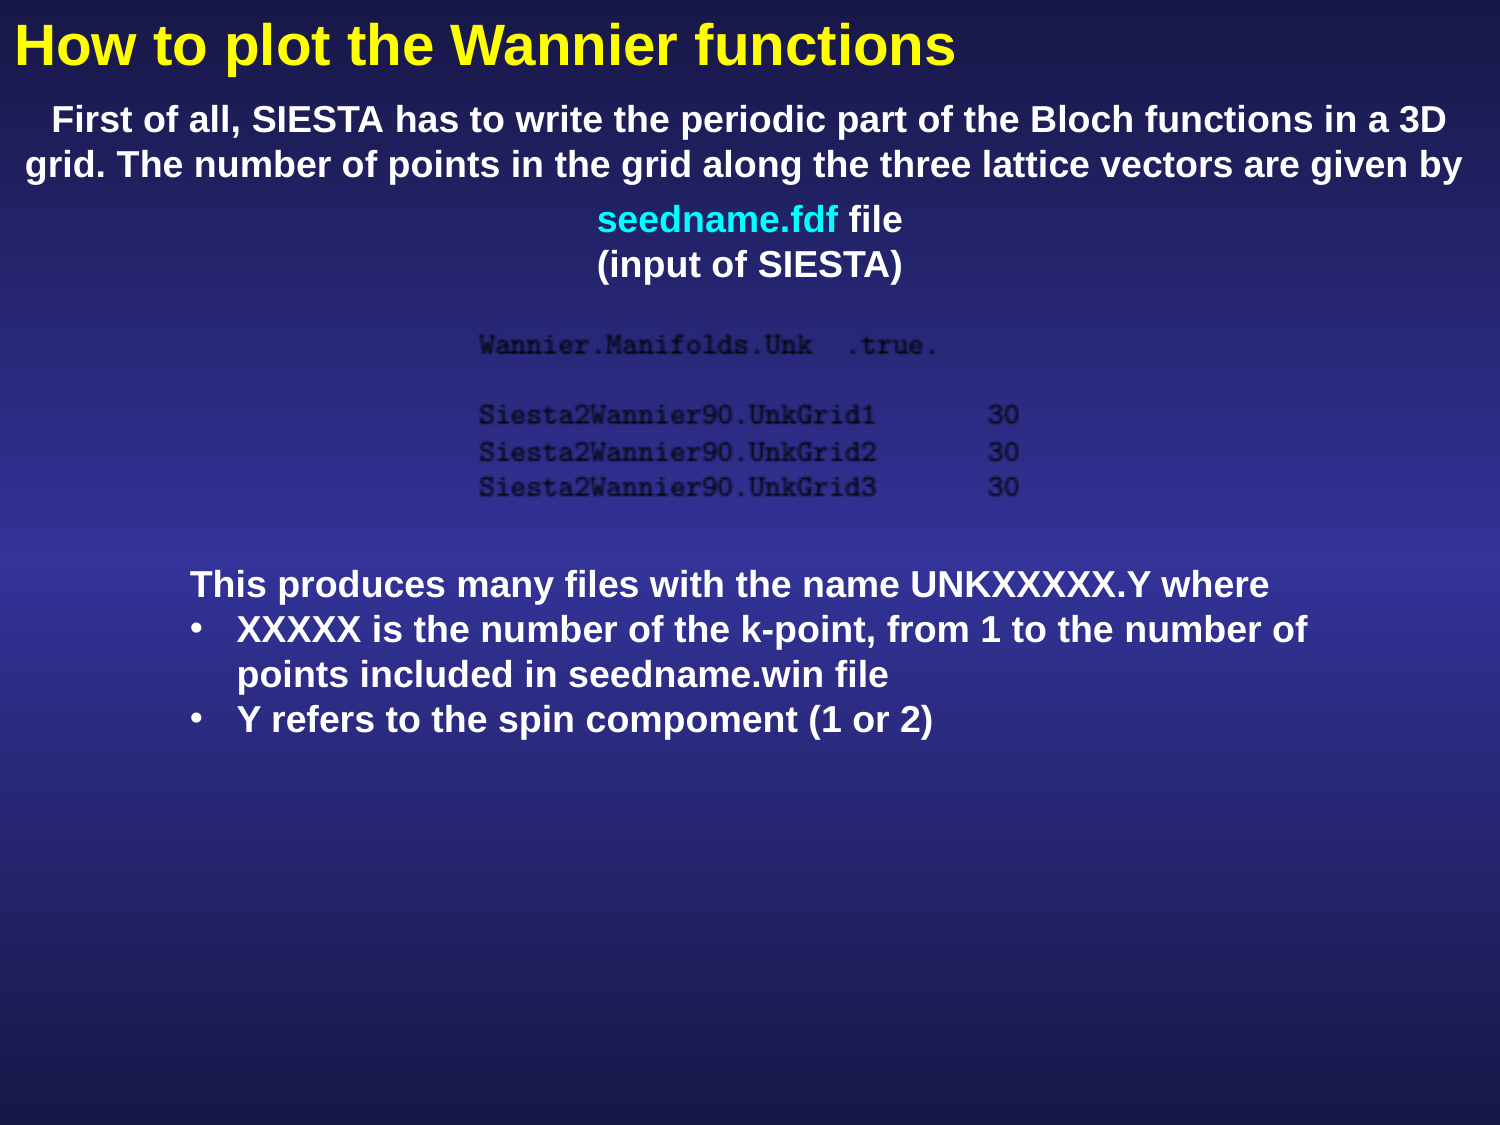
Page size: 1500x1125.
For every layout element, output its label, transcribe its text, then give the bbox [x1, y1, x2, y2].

picture [460, 317, 1040, 529]
text_box First of all, siesta has to write the periodic part of the Bloch functions in a 3D grid. The number of points in the grid along the three lattice vectors are given by [0, 87, 1500, 193]
text_box How to plot the Wannier functions [0, 0, 1500, 85]
text_box seedname.fdf file (input of siesta) [524, 193, 975, 293]
text_box This produces many files with the name UNKXXXXX.Y where XXXXX is the number of the k-point, from 1 to the number of points included in seedname.win file Y refers to the spin compoment (1 or 2) [174, 553, 1338, 748]
